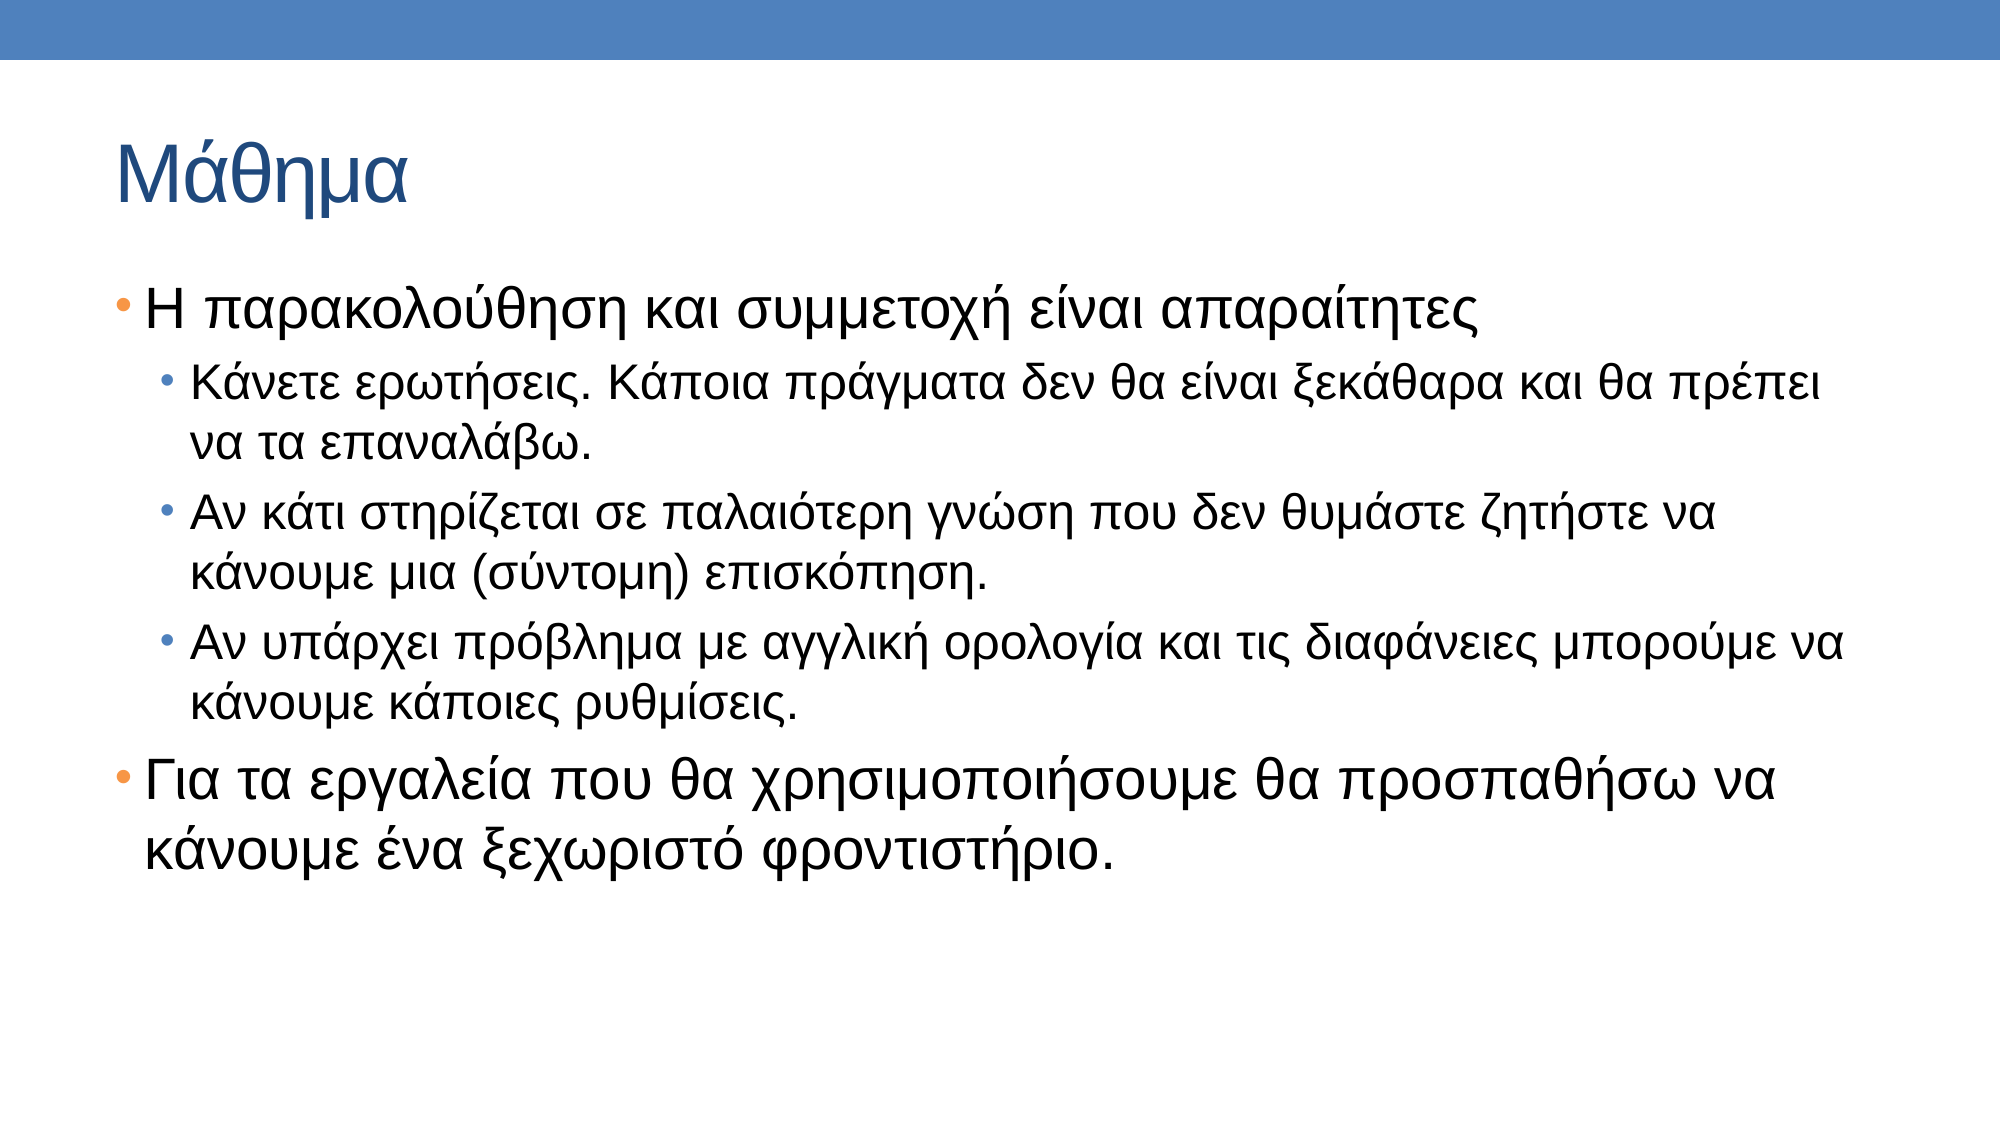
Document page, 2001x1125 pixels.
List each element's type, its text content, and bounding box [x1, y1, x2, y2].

list Η παρακολούθηση και συμμετοχή είναι απαραίτητες Κάνετε ερωτήσεις. Κάποια πράγματα δεν θα είναι ξεκάθαρα και θα πρέπει να τα επαναλάβω. Αν κάτι στηρίζεται σε παλαιότερη γνώση που δεν θυμάστε ζητήστε να κάνουμε μια (σύντομη) επισκόπηση. Αν υπάρχει πρόβλημα με αγγλική ορολογία και τις διαφάνειες μπορούμε να κάνουμε κάποιες ρυθμίσεις. Για τα εργαλεία που θα χρησιμοποιήσουμε θα προσπαθήσω να κάνουμε ένα ξεχωριστό φροντιστήριο. [99, 262, 1900, 1063]
title Μάθημα [99, 87, 1900, 250]
